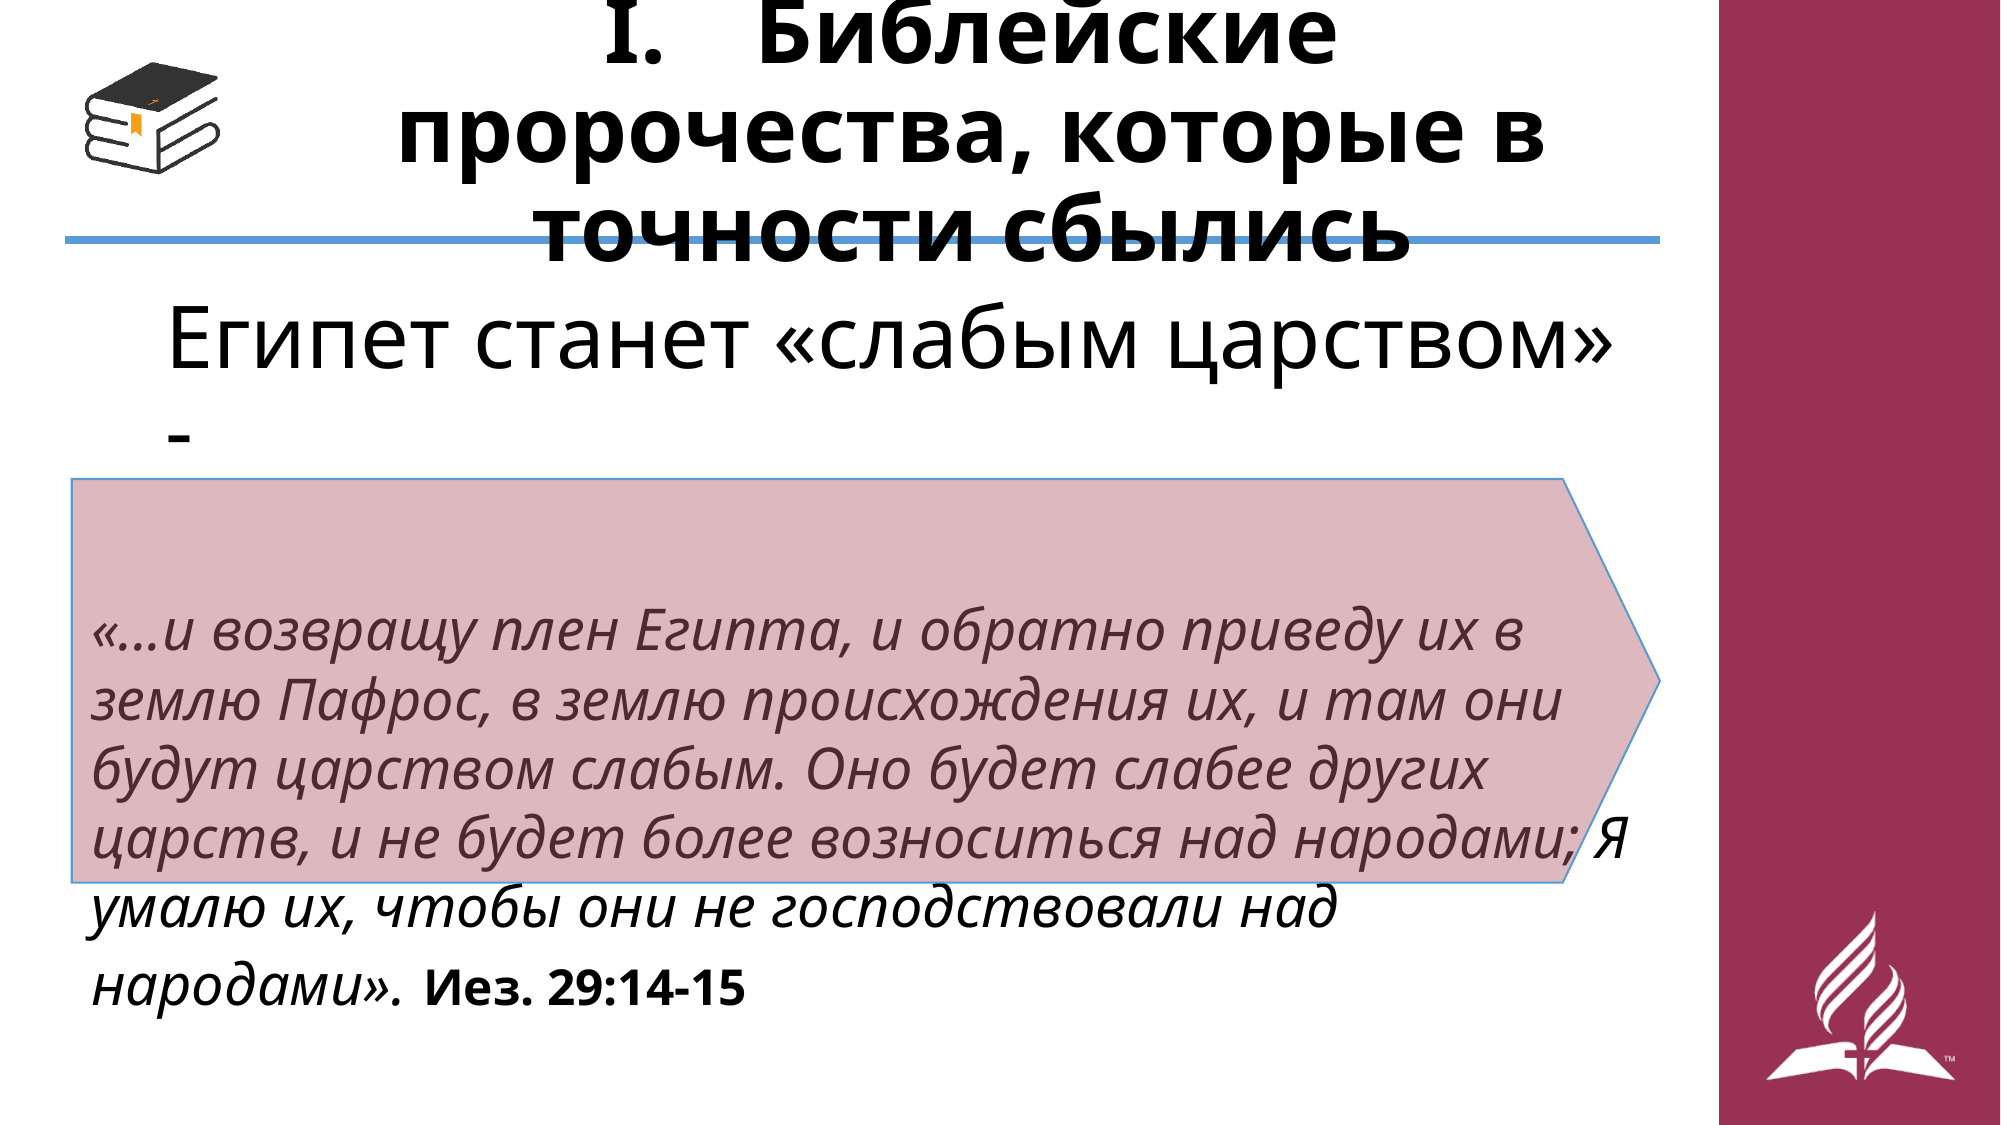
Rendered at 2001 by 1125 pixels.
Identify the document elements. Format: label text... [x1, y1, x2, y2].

text_box I. Библейские пророчества, которые в точности сбылись [284, 26, 1660, 239]
text_box [71, 478, 1660, 883]
picture [1719, 0, 2001, 1125]
picture [71, 38, 231, 199]
list Египет станет «слабым царством» - «...и возвращу плен Египта, и обратно приведу их в землю Пафрос, в землю происхождения их, и там они будут царством слабым. Оно будет слабее других царств, и не будет более возноситься над народами; Я умалю их, чтобы они не господствовали над народами». Иез. 29:14-15 [83, 708, 1648, 1027]
list Египет станет «слабым царством» - «...и возвращу плен Египта, и обратно приведу их в землю Пафрос, в землю происхождения их, и там они будут царством слабым. Оно будет слабее других царств, и не будет более возноситься над народами; Я умалю их, чтобы они не господствовали над народами». Иез. 29:14-15 [83, 285, 1648, 653]
